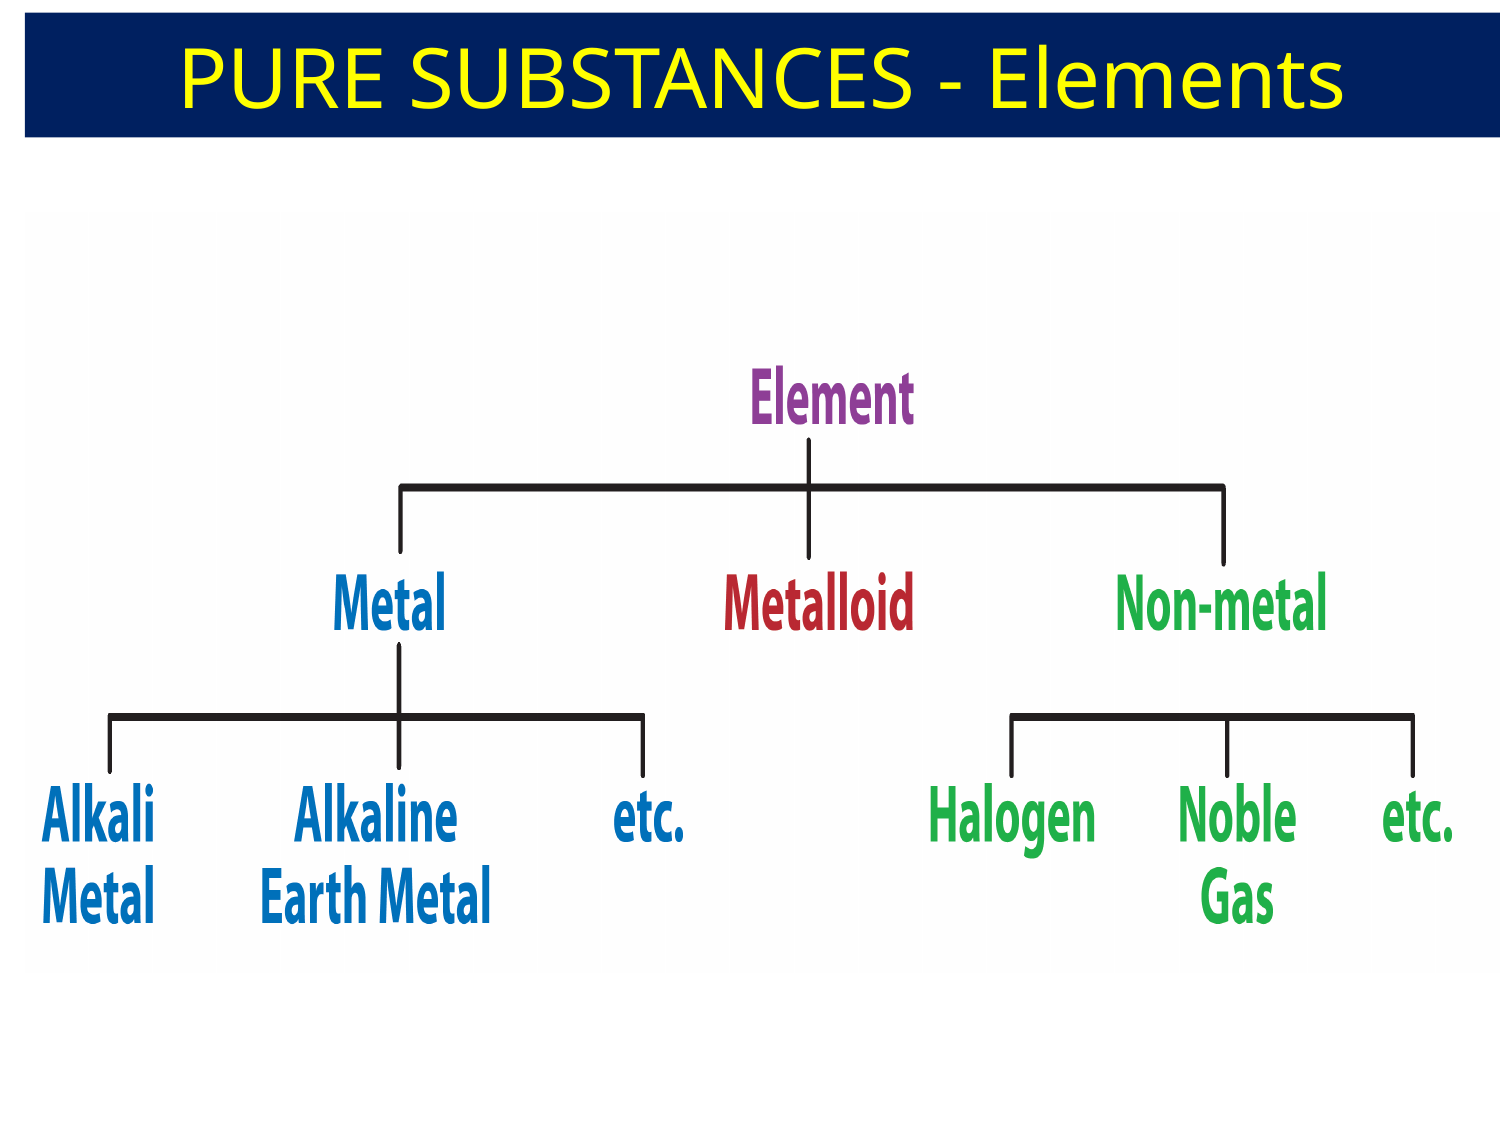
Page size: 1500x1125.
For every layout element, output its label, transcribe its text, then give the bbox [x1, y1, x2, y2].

picture [24, 212, 1500, 973]
title PURE SUBSTANCES - Elements [24, 12, 1500, 138]
